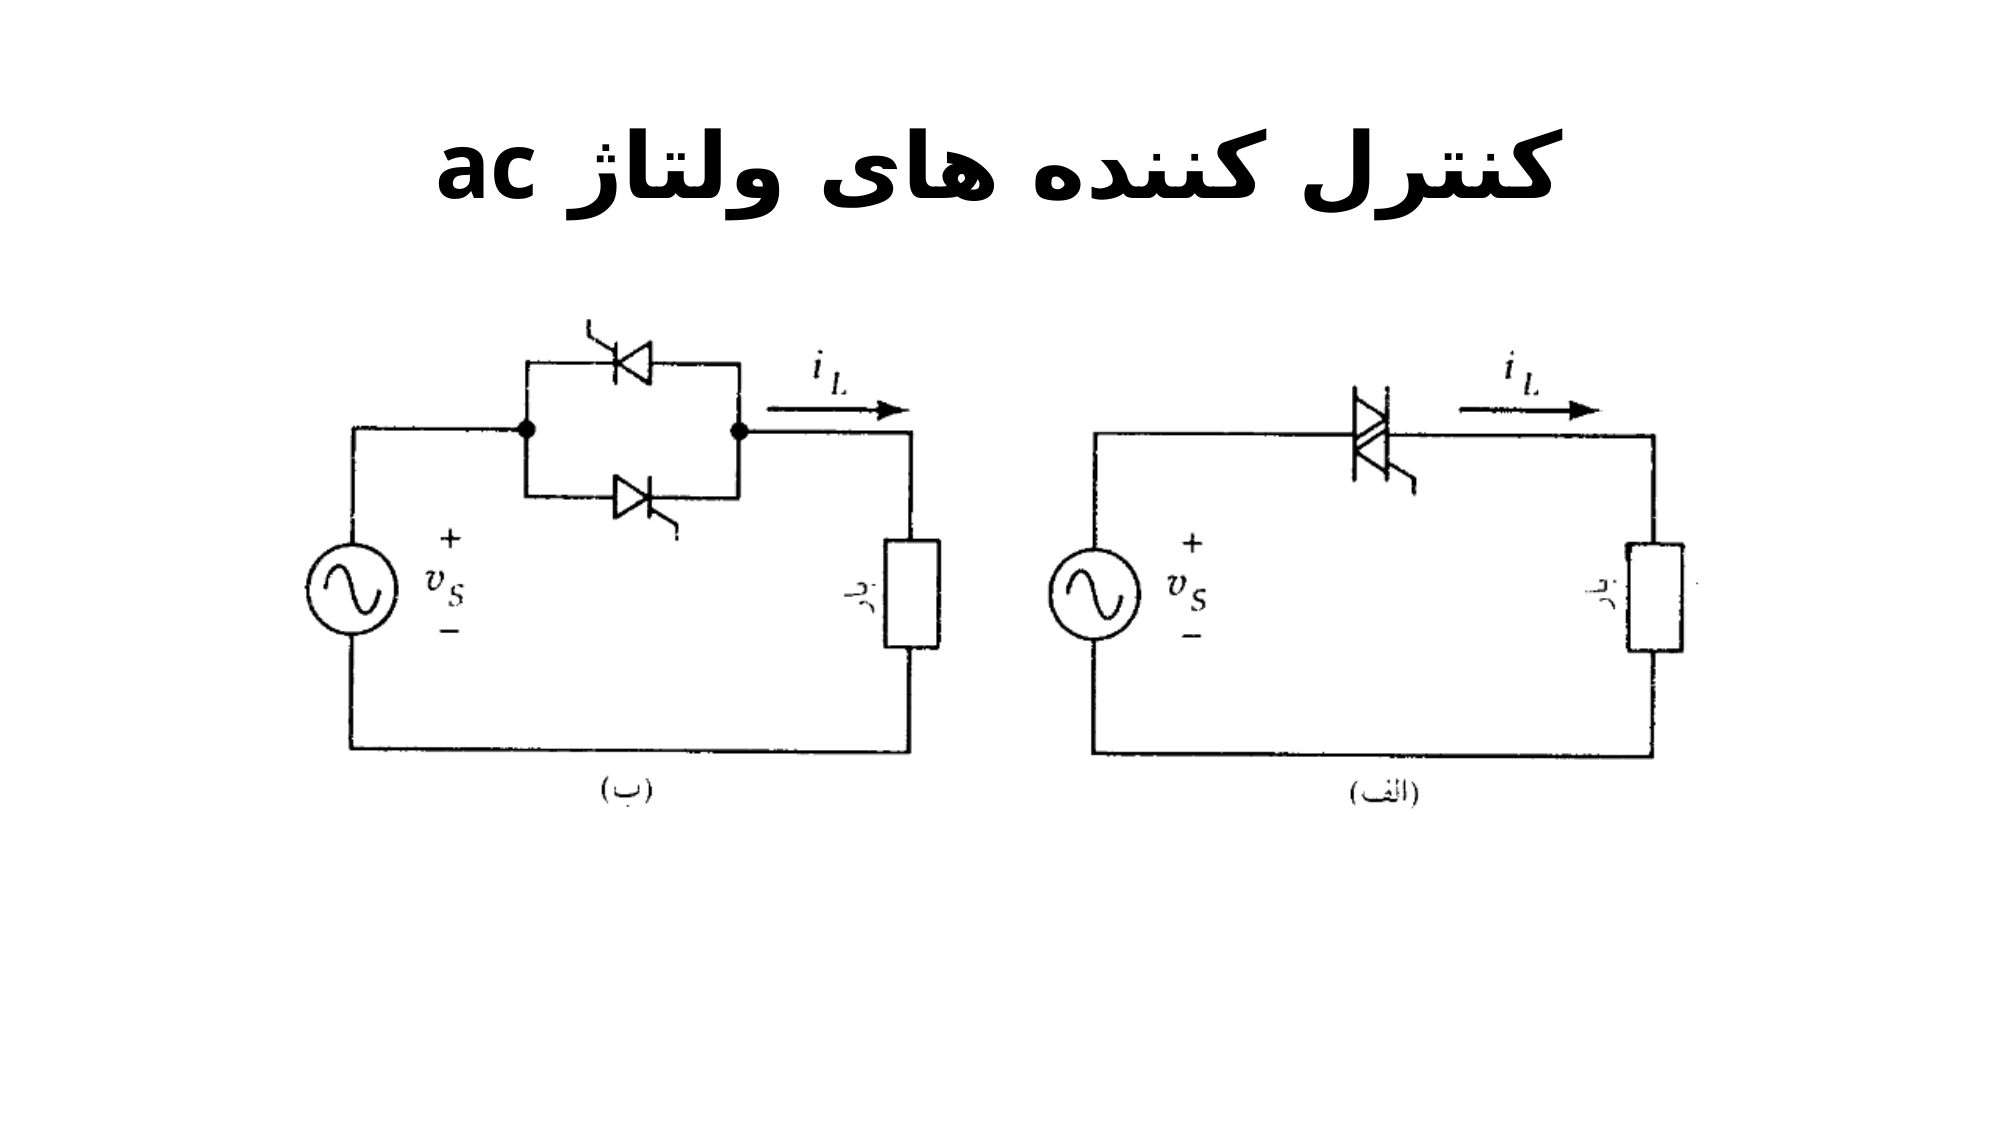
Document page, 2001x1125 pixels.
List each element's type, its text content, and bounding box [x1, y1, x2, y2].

picture [291, 296, 1709, 829]
title کنترل کننده های ولتاژ ac [137, 59, 1863, 278]
